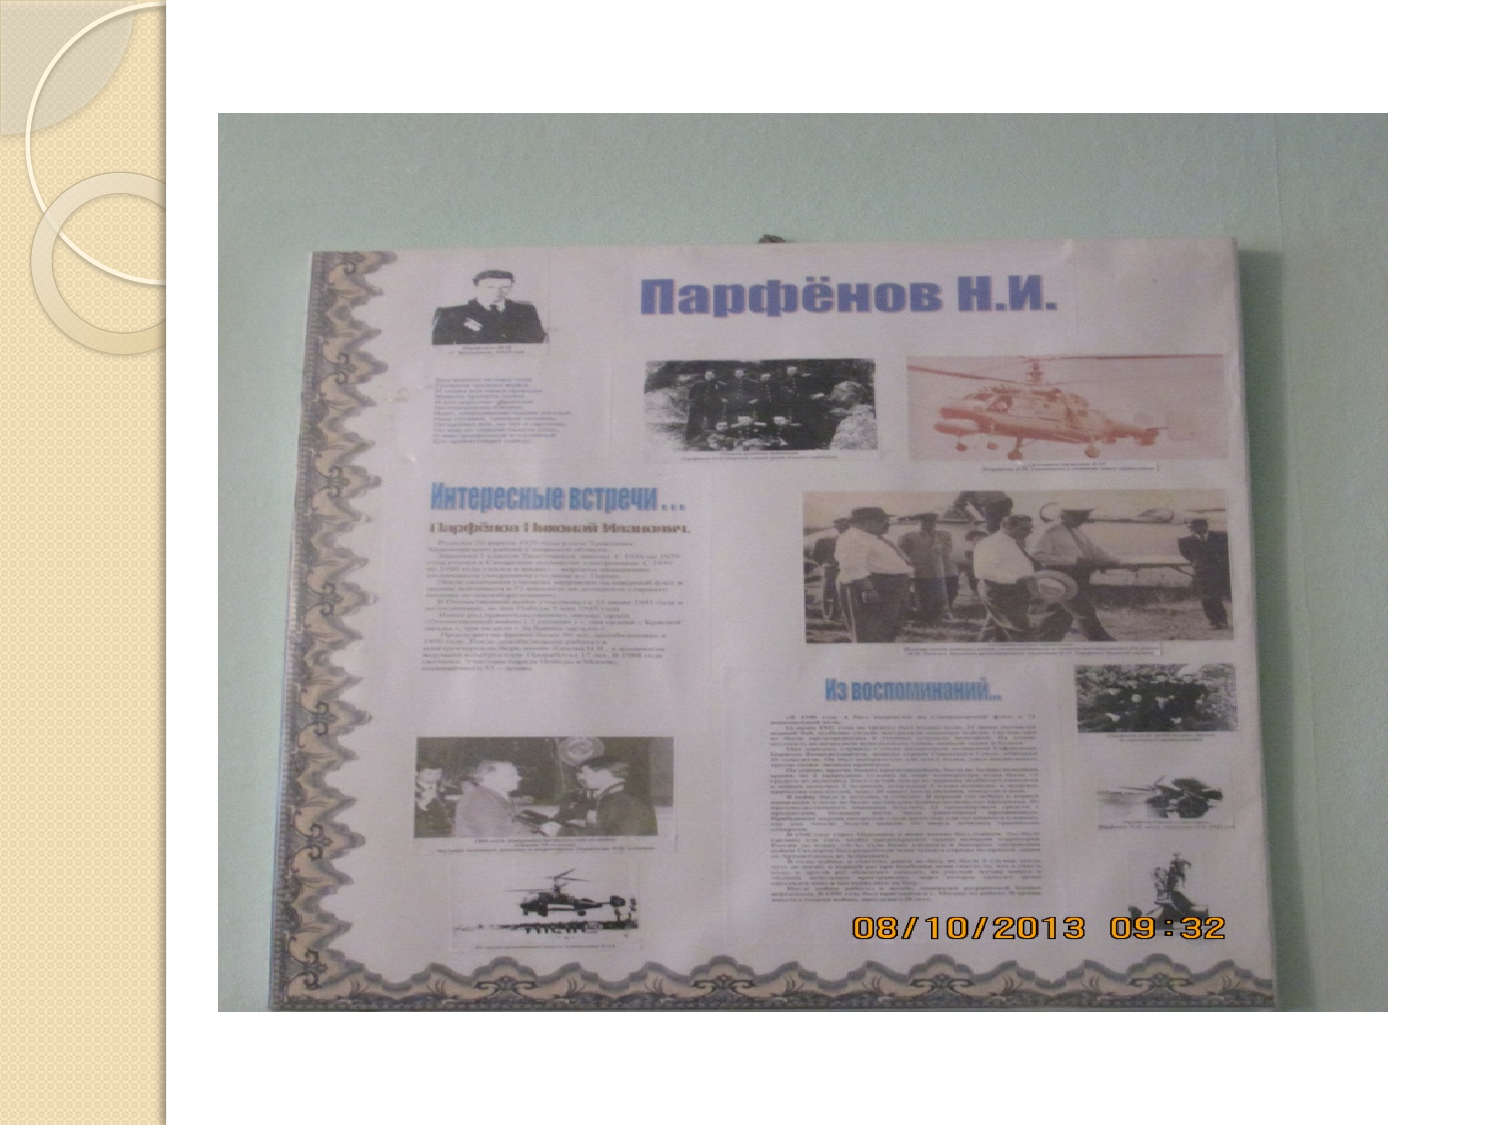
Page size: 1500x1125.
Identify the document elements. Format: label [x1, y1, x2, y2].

list [218, 113, 1389, 1012]
